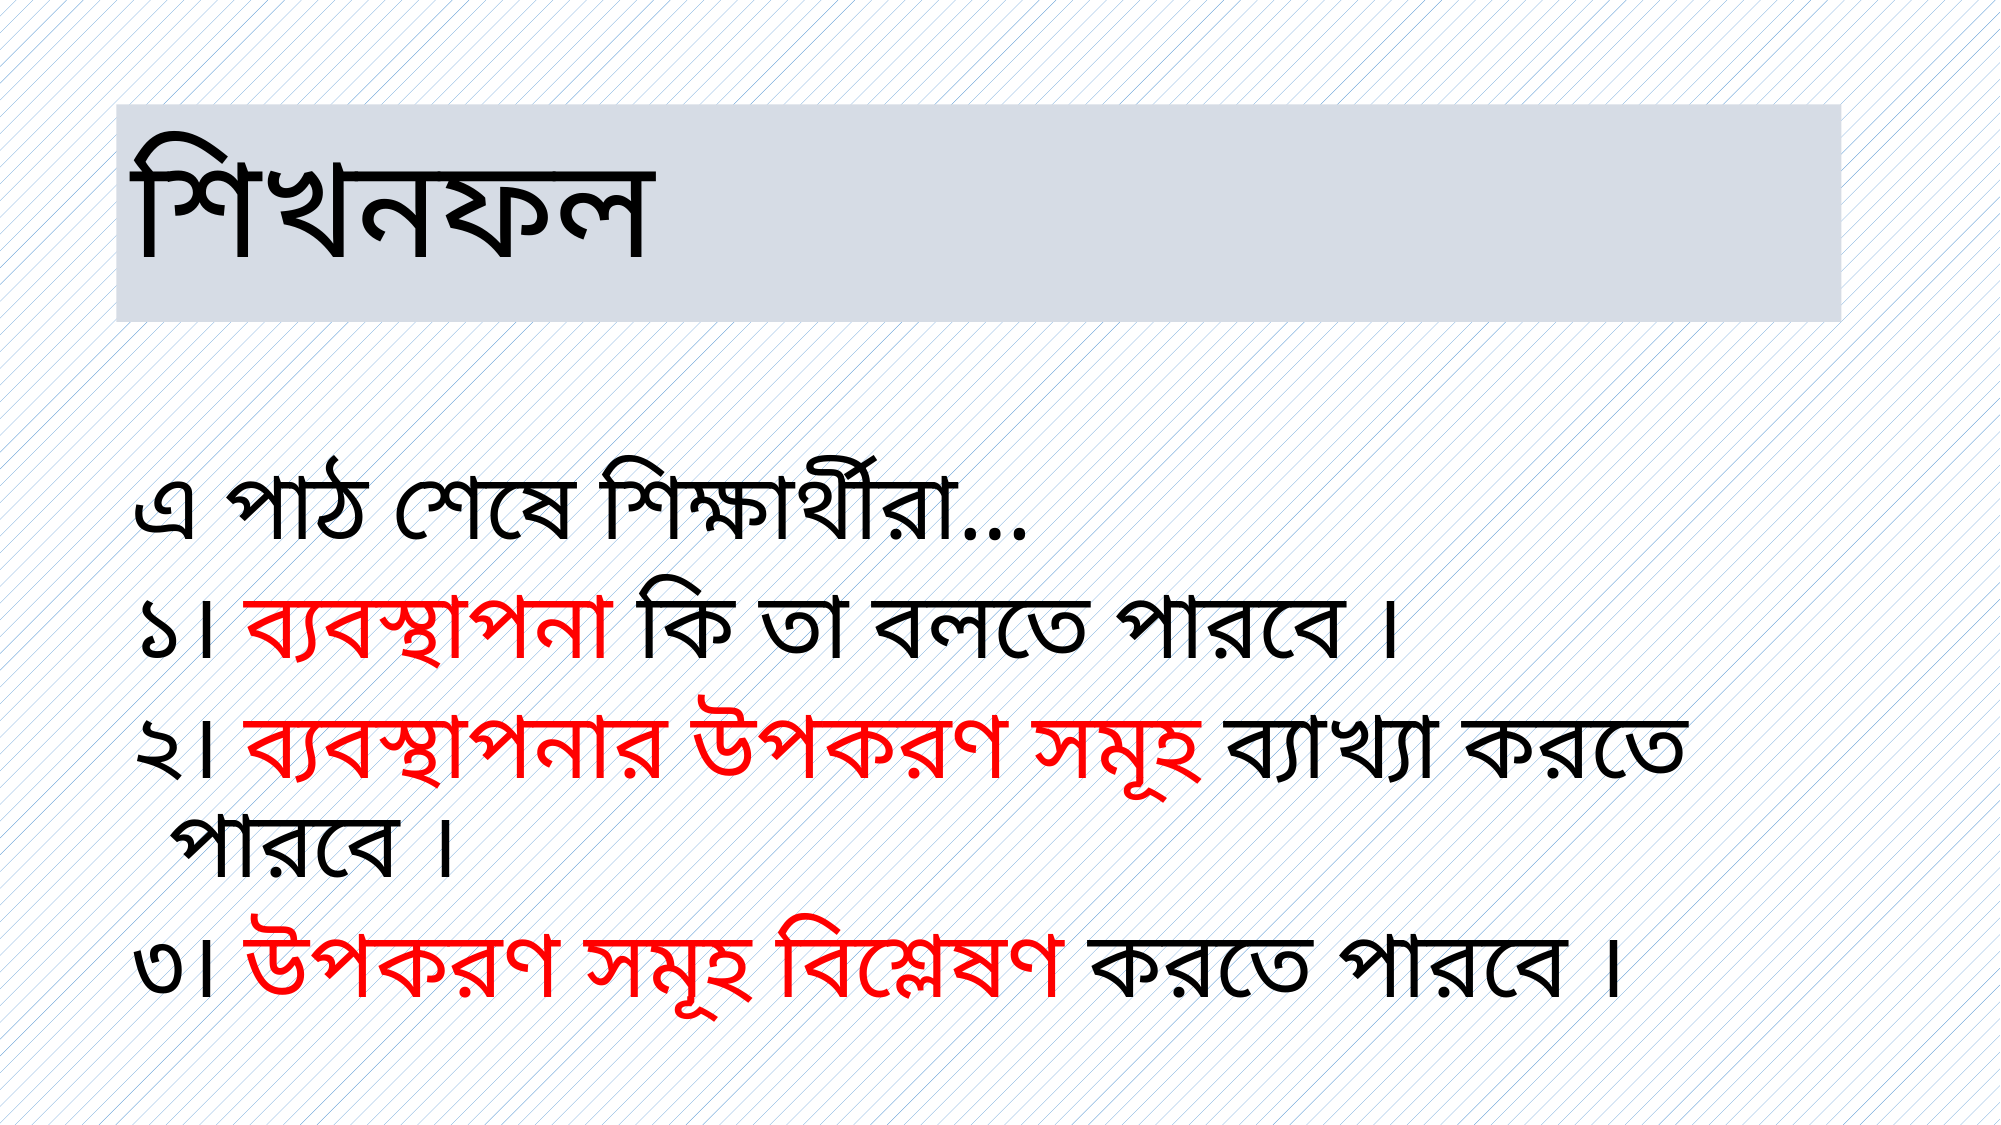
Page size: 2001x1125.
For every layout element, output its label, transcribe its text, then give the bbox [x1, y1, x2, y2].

list এ পাঠ শেষে শিক্ষার্থীরা… ১। ব্যবস্থাপনা কি তা বলতে পারবে । ২। ব্যবস্থাপনার উপকরণ সমূহ ব্যাখ্যা করতে পারবে । ৩। উপকরণ সমূহ বিশ্লেষণ করতে পারবে । [116, 321, 1842, 1057]
title শিখনফল [116, 104, 1842, 321]
